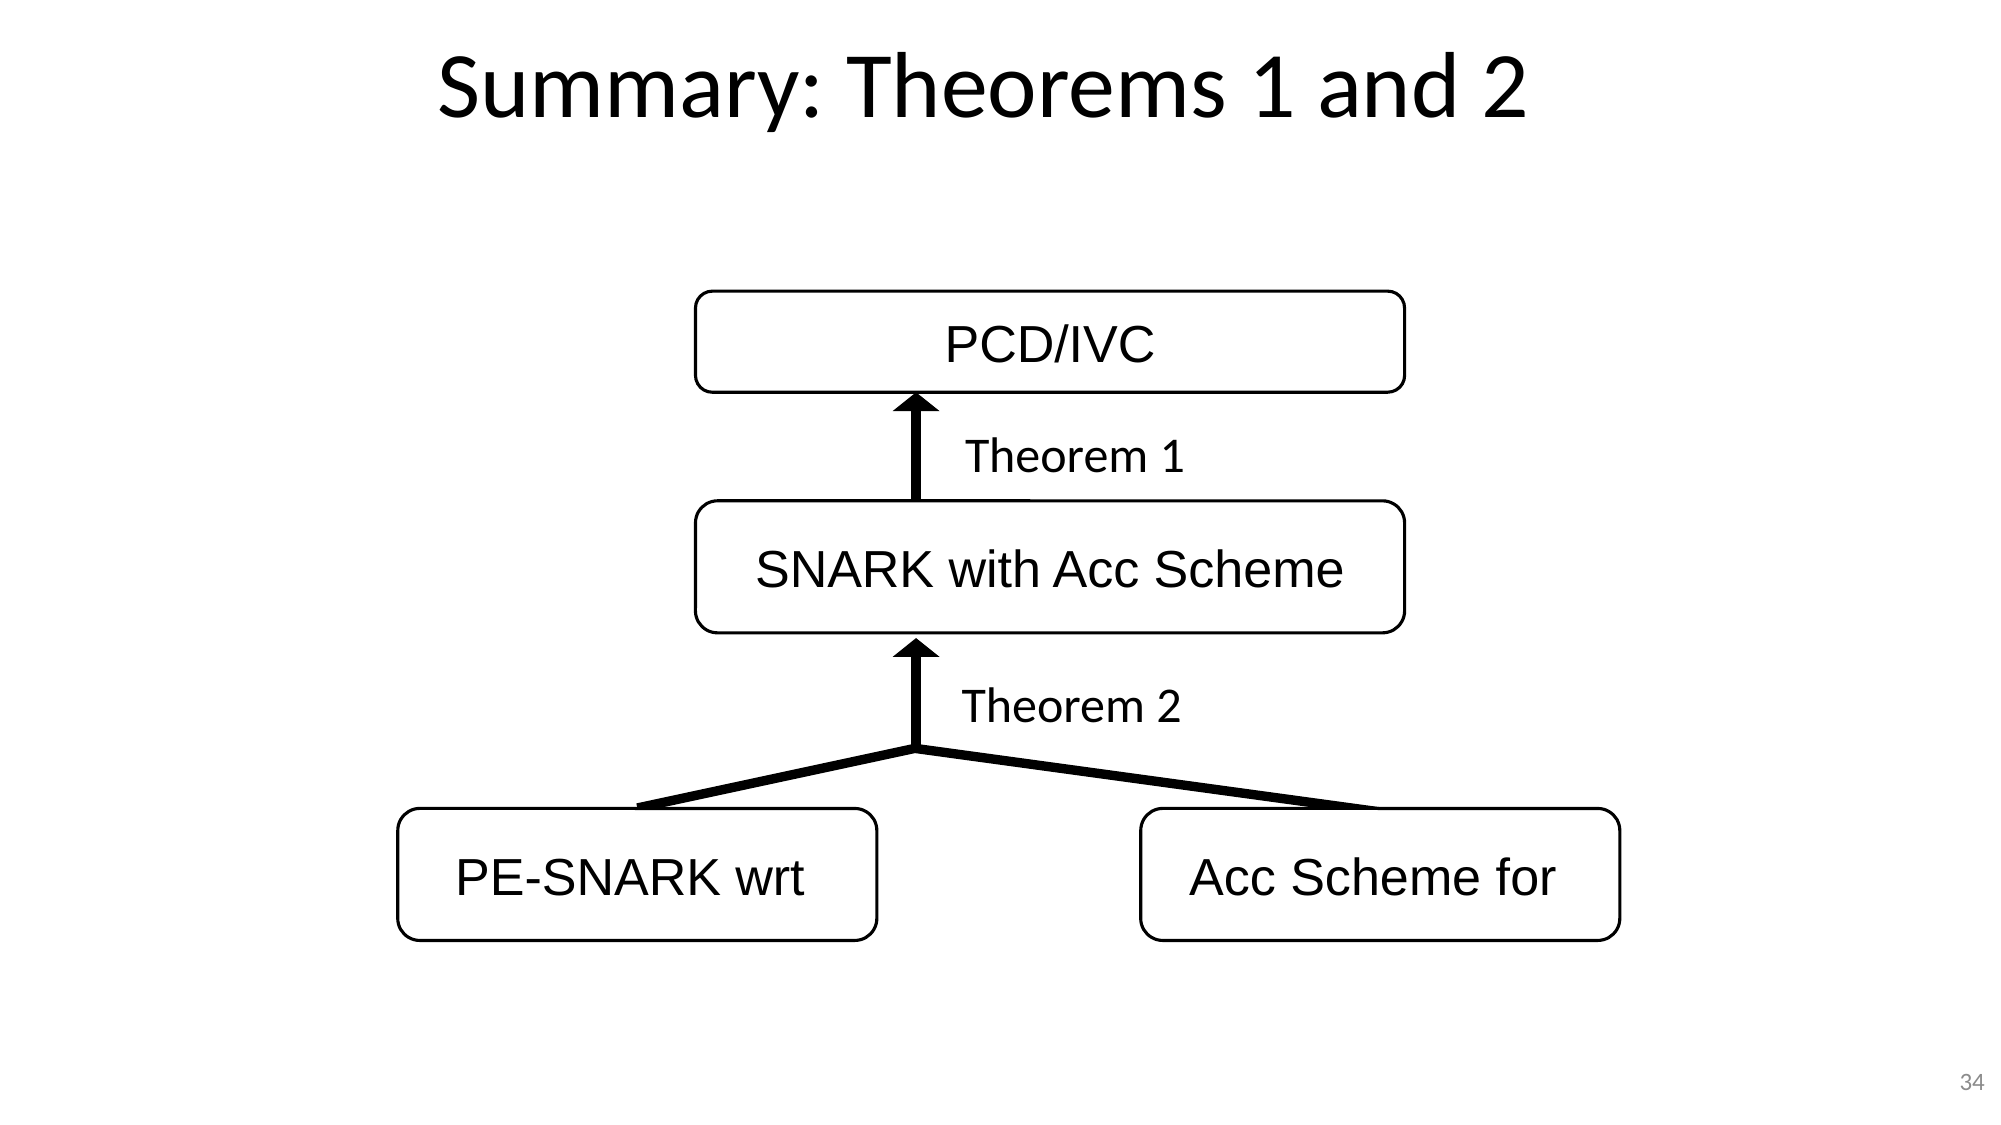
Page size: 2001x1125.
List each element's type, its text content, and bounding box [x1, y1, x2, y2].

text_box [915, 392, 1209, 504]
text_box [637, 638, 1381, 812]
text_box SNARK with Acc Scheme [694, 499, 1406, 634]
text_box PCD/IVC [694, 290, 1406, 394]
slide_number 34 [1550, 1050, 2000, 1111]
text_box Summary: Theorems 1 and 2 [347, 16, 1620, 144]
